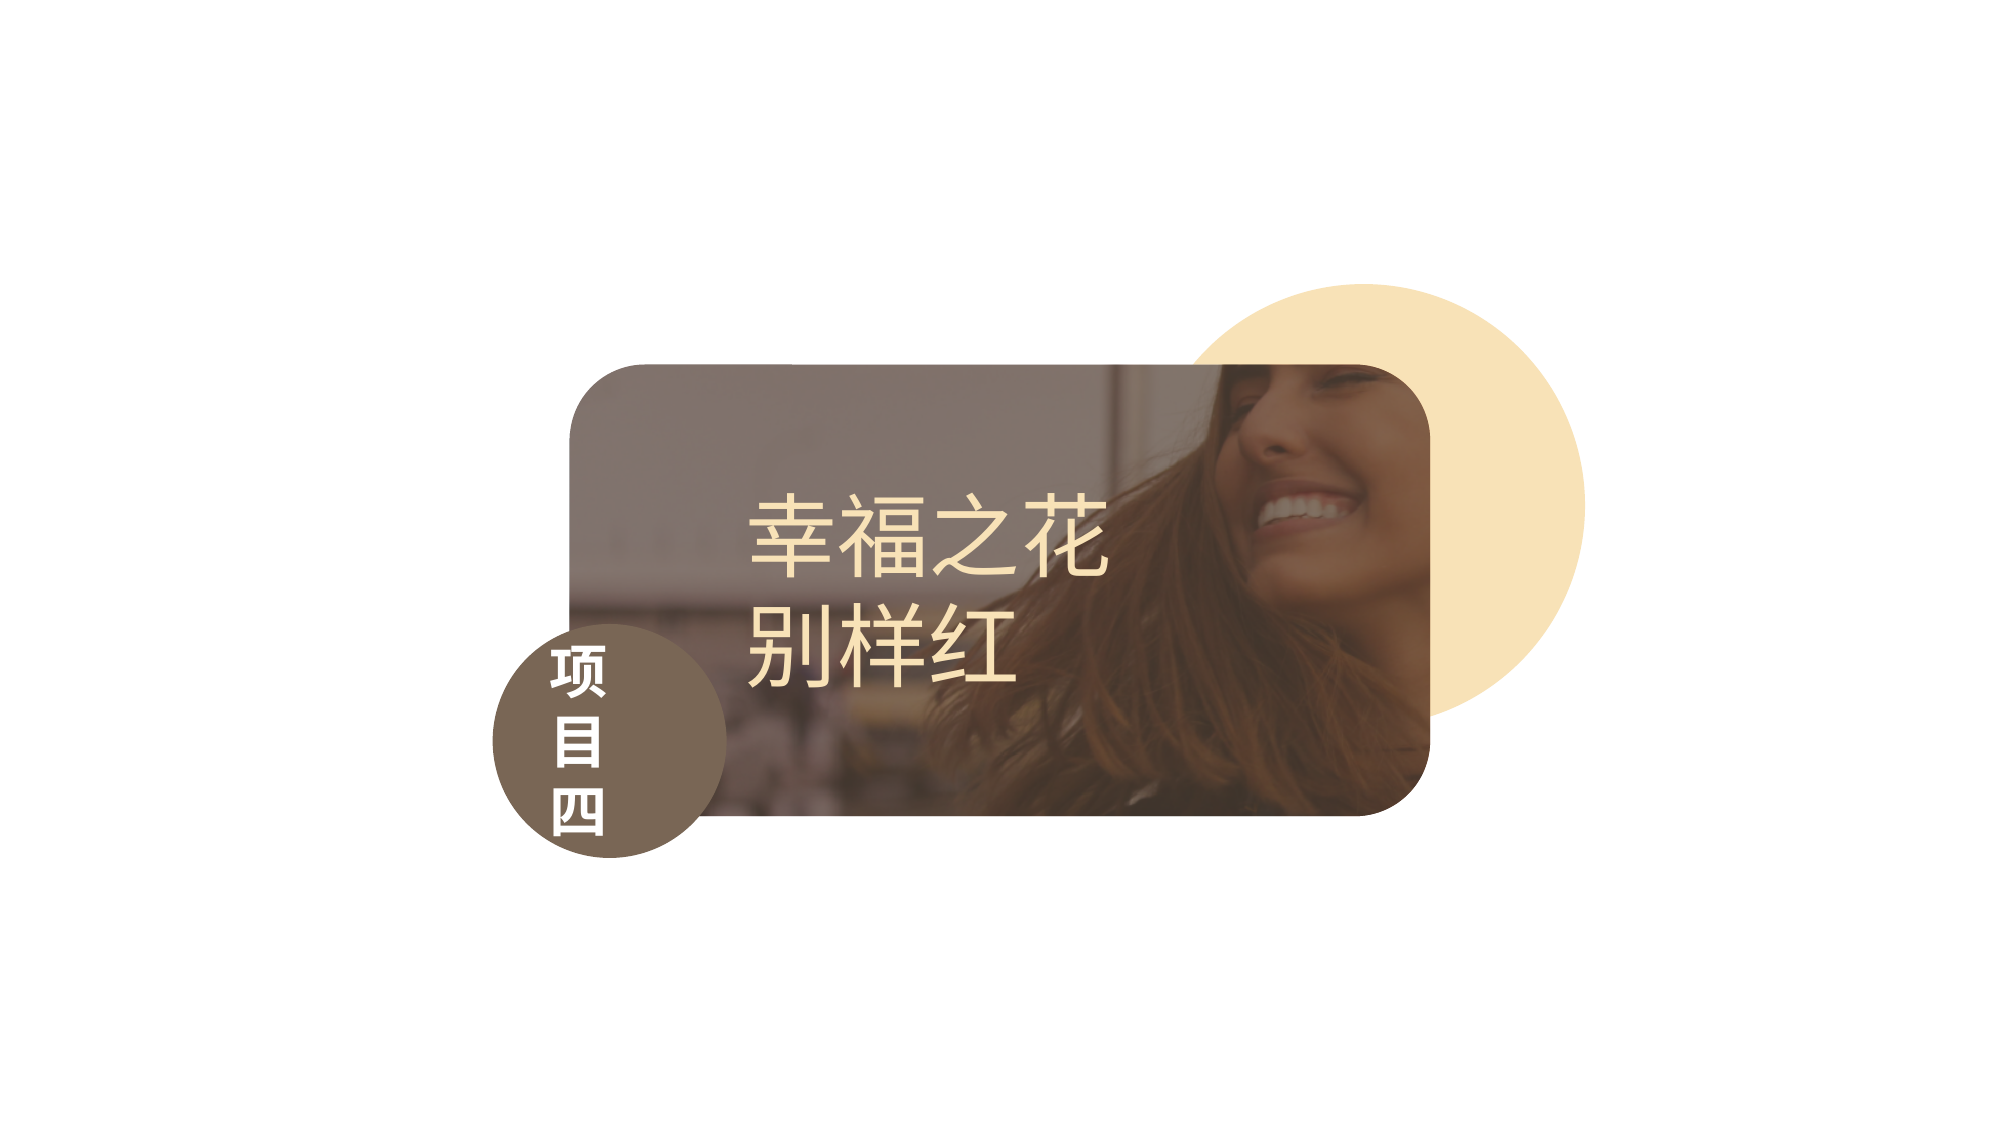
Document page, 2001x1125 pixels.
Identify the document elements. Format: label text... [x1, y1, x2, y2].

text_box 项目 四 [534, 627, 672, 853]
text_box 幸福之花 别样红 [730, 471, 1352, 706]
